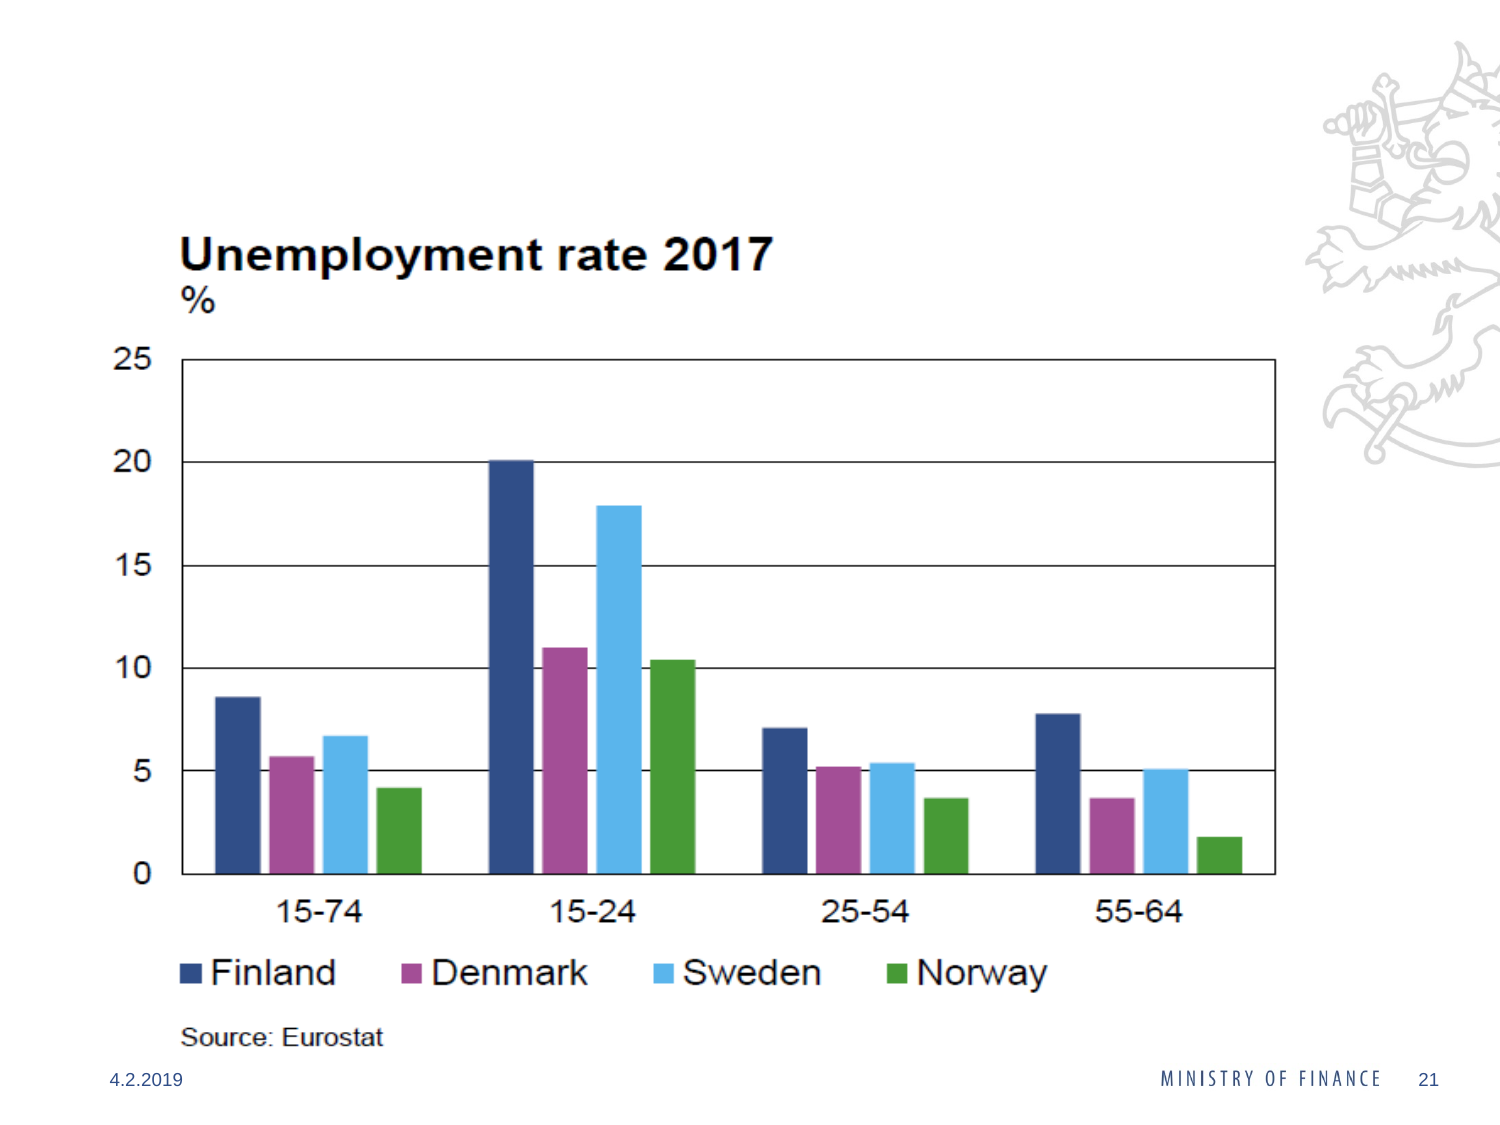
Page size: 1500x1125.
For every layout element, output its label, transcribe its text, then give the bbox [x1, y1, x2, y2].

picture [1095, 1063, 1376, 1093]
slide_number 21 [1376, 1054, 1455, 1103]
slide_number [94, 1062, 255, 1103]
picture [94, 0, 1500, 1055]
